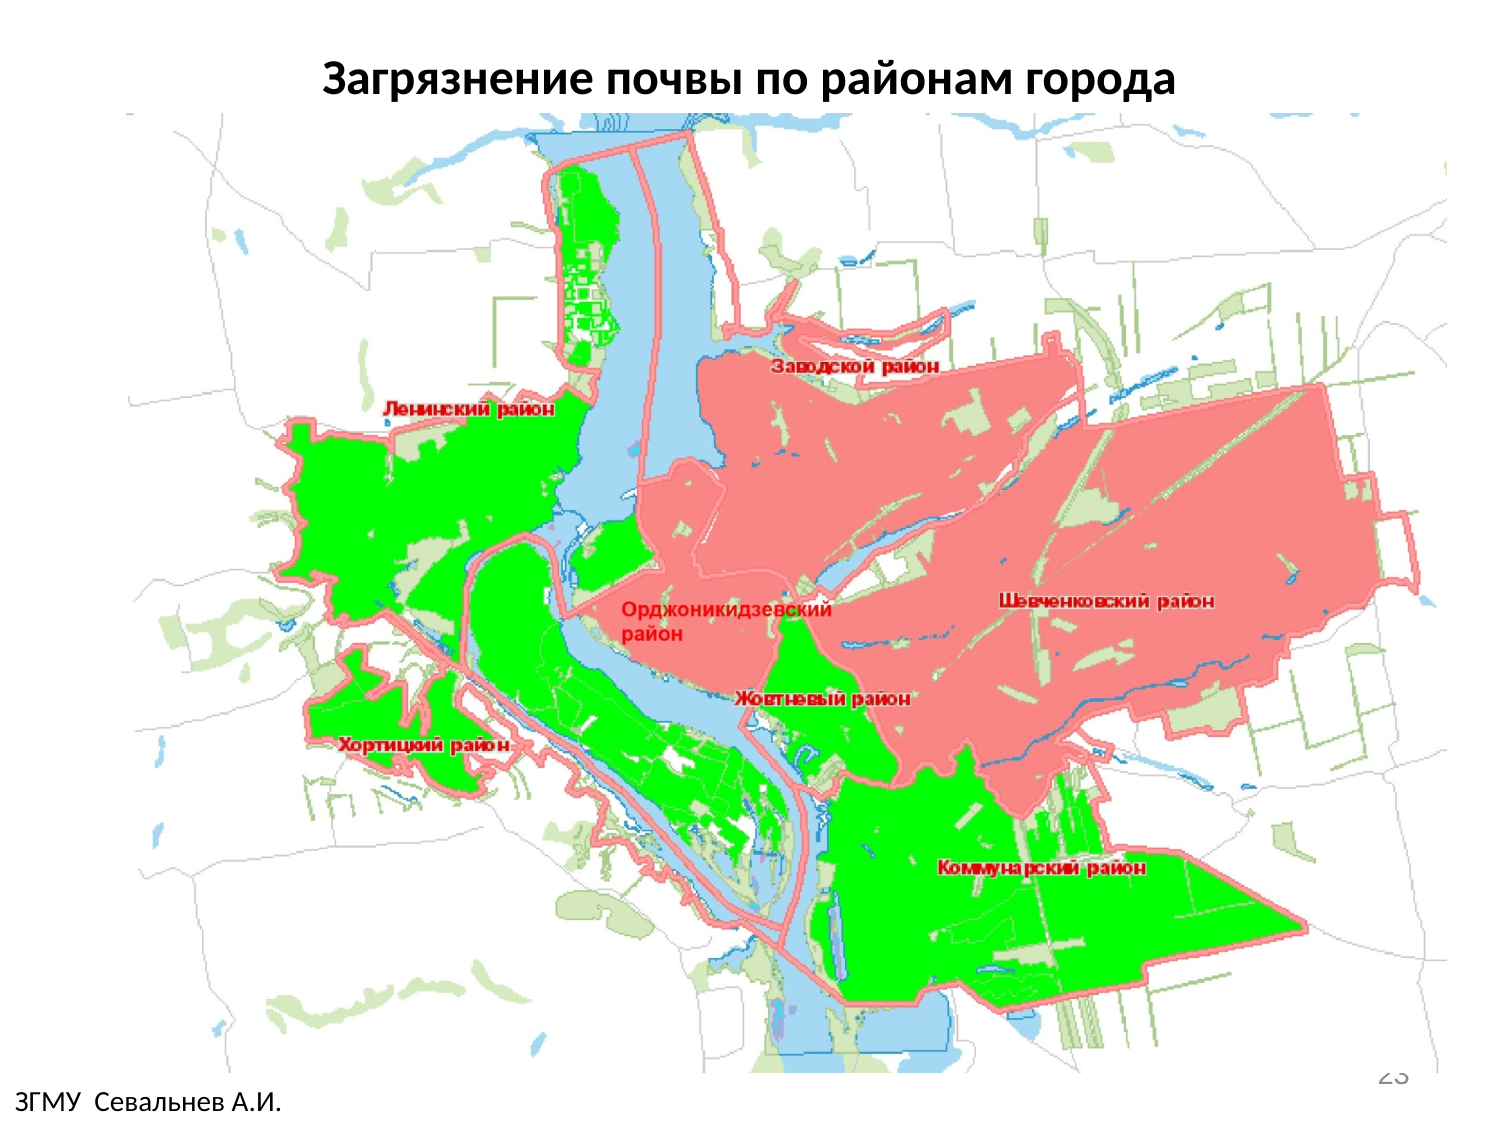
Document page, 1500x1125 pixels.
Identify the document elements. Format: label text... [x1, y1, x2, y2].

title Загрязнение почвы по районам города [75, 0, 1425, 149]
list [88, 113, 1448, 1073]
slide_number 23 [1074, 1080, 1425, 1103]
